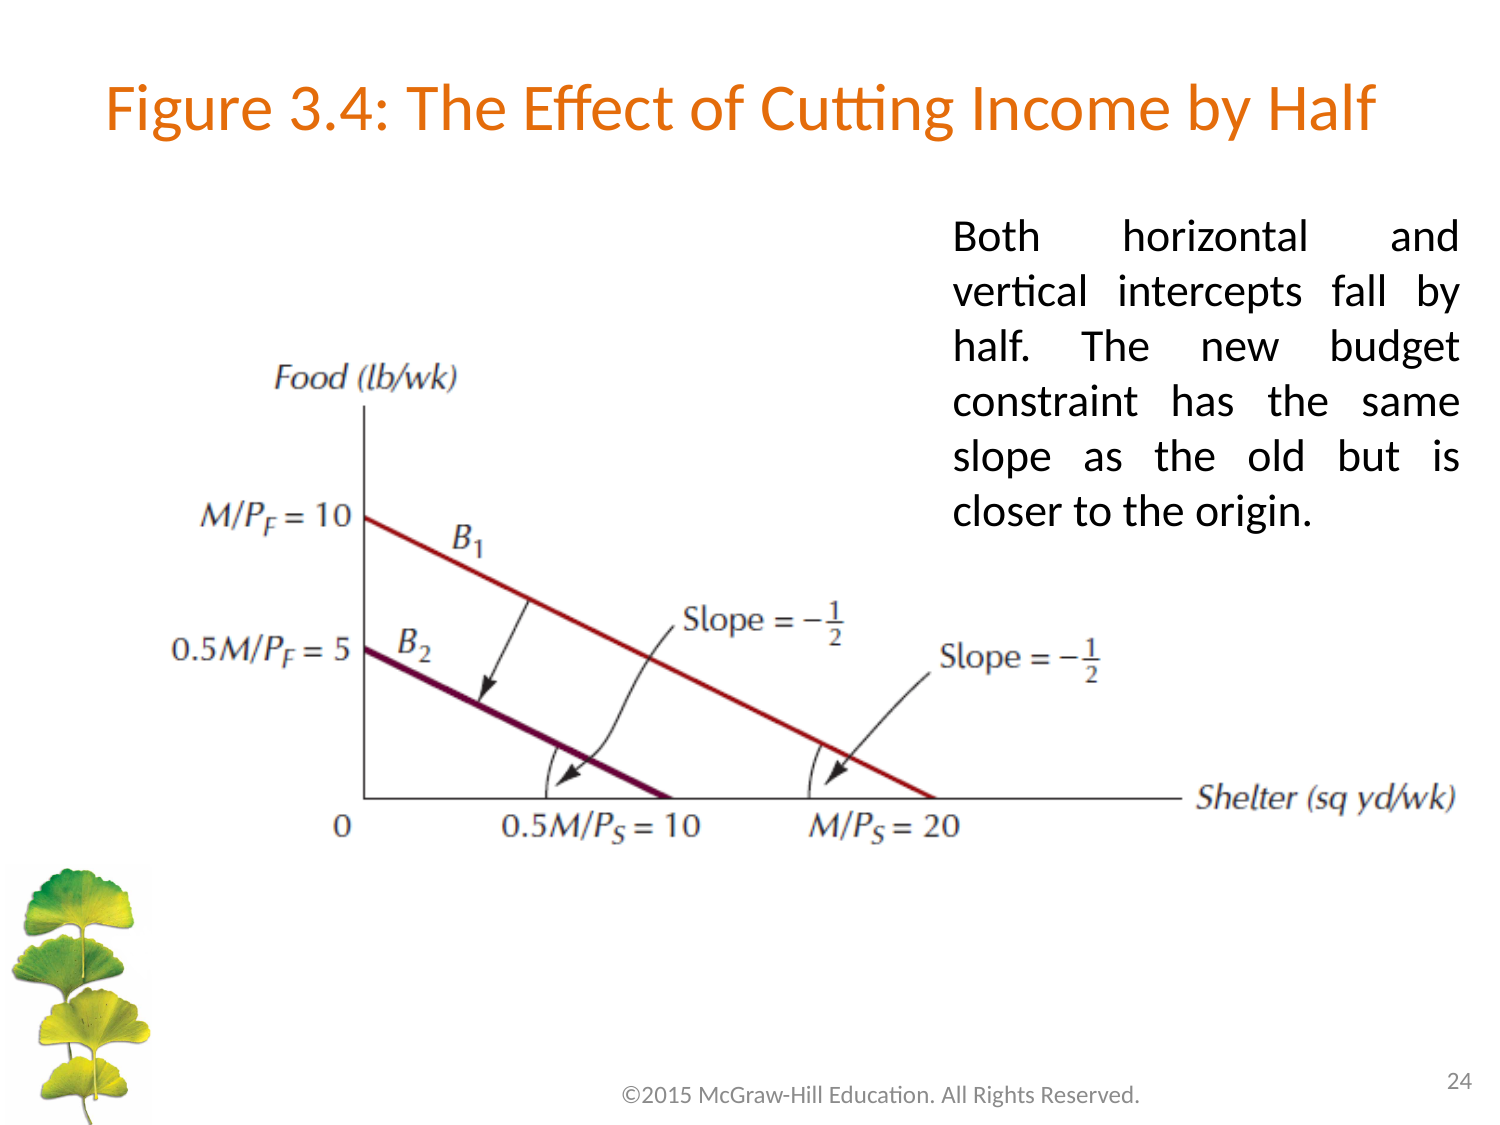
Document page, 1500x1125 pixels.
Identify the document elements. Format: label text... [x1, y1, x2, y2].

title Figure 3.4: The Effect of Cutting Income by Half [75, 50, 1425, 238]
footer ©2015 McGraw-Hill Education. All Rights Reserved. [587, 1064, 1175, 1124]
slide_number 24 [1374, 1050, 1488, 1110]
text_box Both horizontal and vertical intercepts fall by half. The new budget constraint has the same slope as the old but is closer to the origin. [937, 198, 1476, 341]
picture [5, 341, 1476, 1125]
